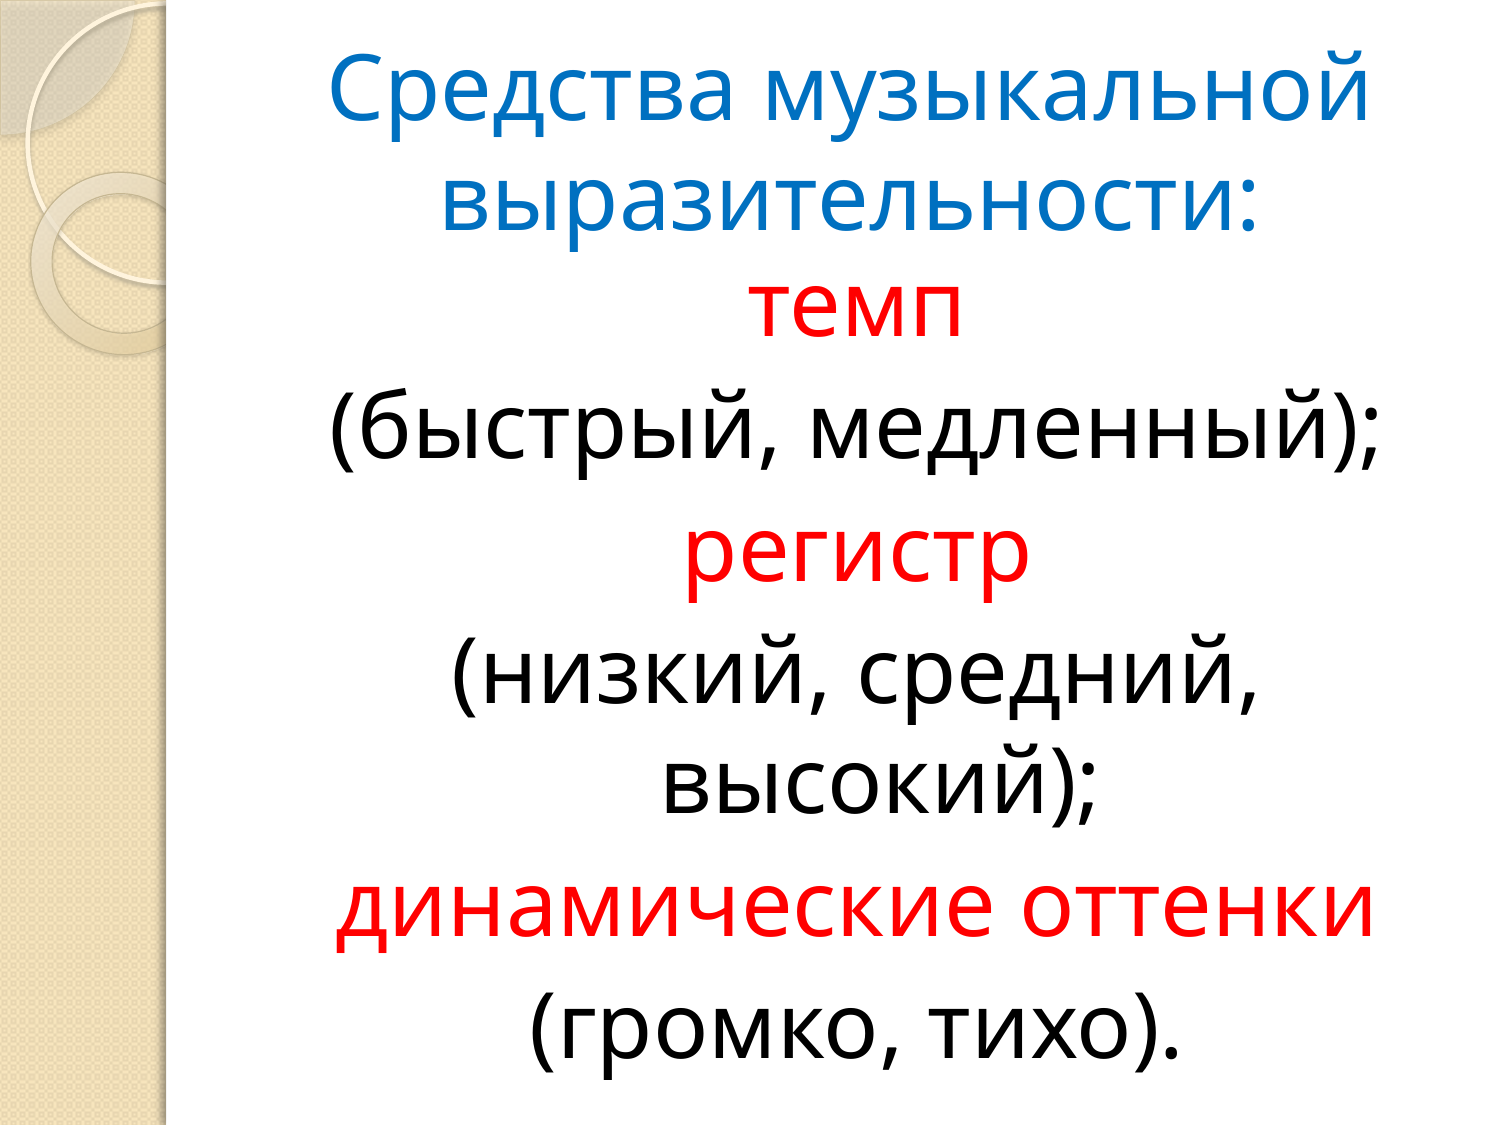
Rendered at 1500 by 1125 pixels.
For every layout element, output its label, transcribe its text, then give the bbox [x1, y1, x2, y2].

title Средства музыкальной выразительности: [235, 45, 1466, 233]
list темп (быстрый, медленный); регистр (низкий, средний, высокий); динамические оттенки (громко, тихо). [235, 237, 1466, 1025]
